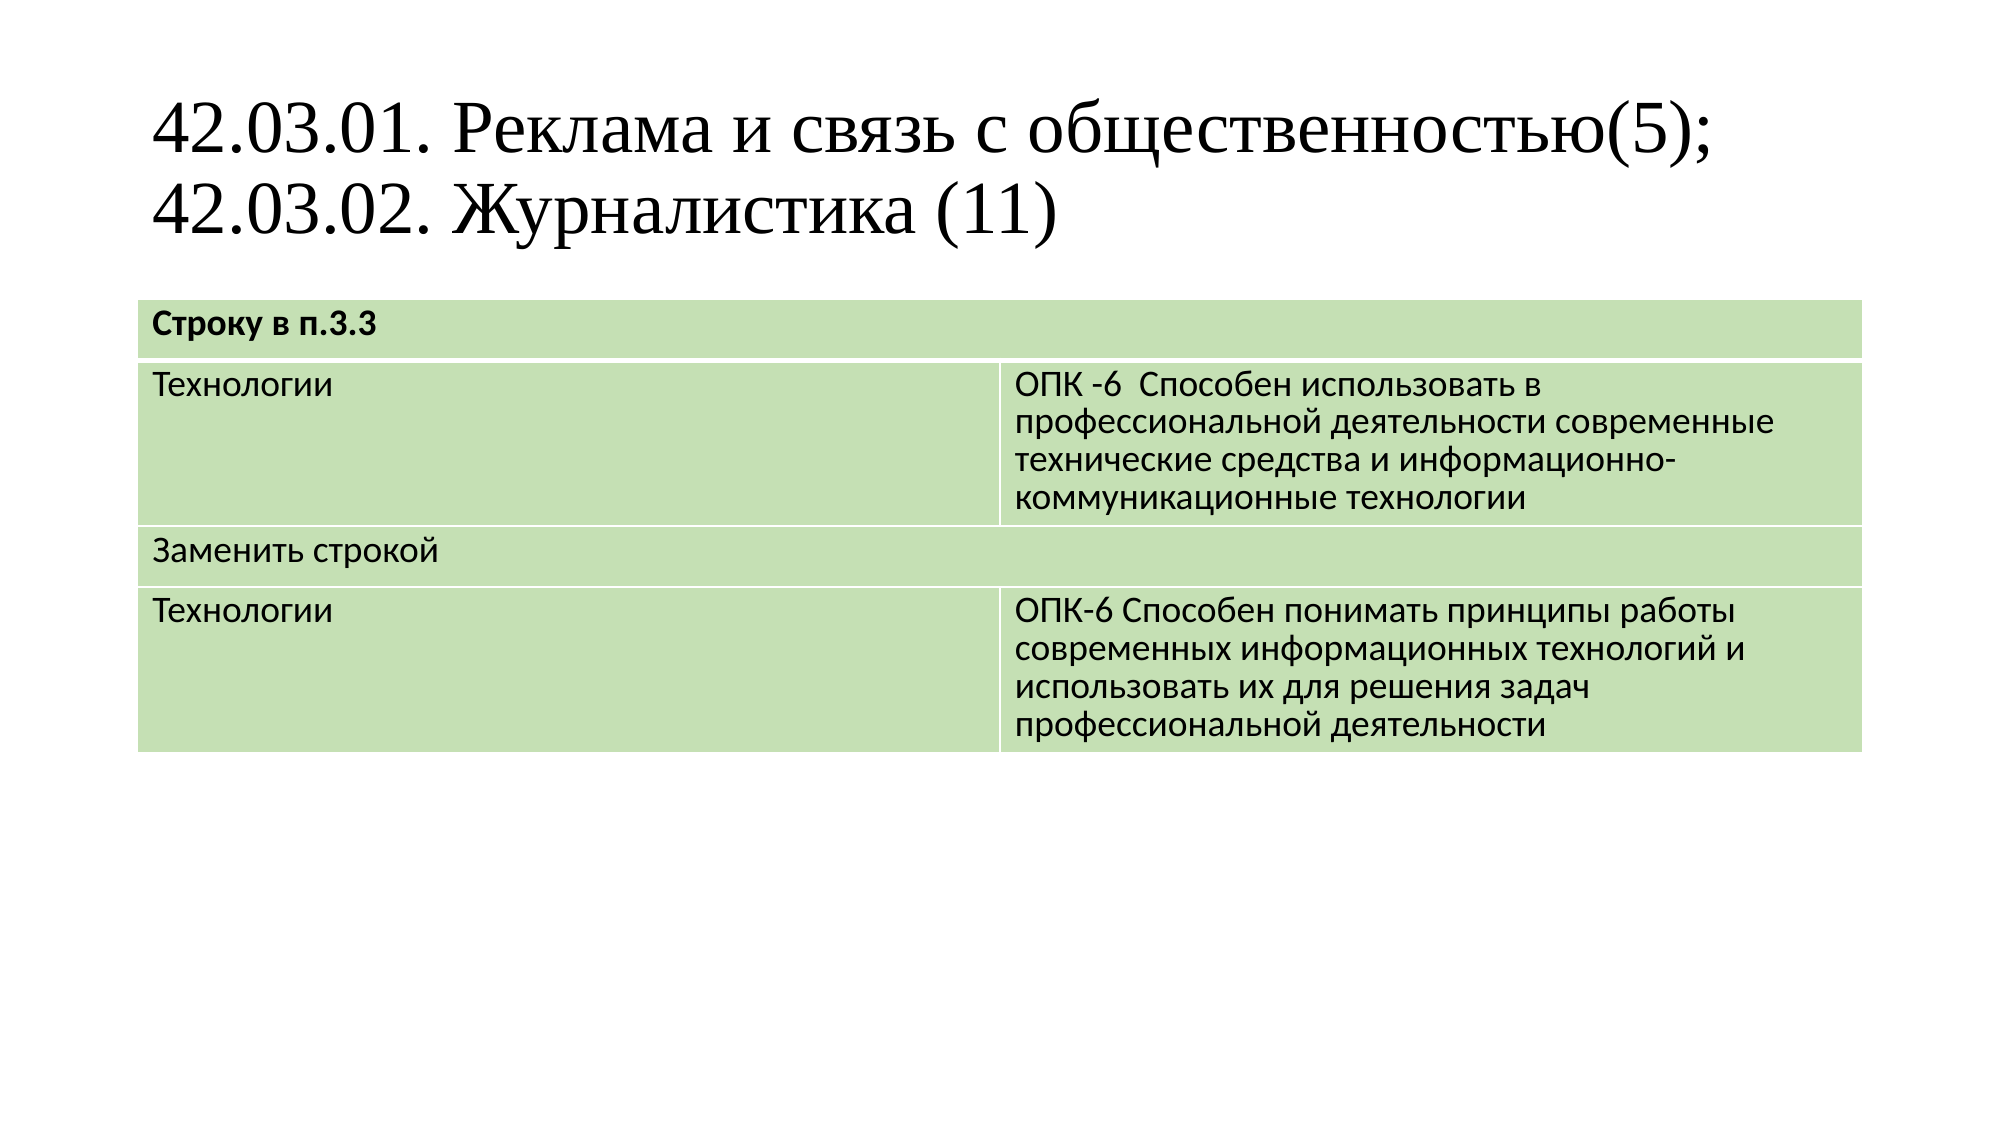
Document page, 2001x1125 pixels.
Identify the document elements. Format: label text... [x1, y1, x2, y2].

table_cell ОПК-6 Способен понимать принципы работы современных информационных технологий и использовать их для решения задач профессиональной деятельности [1001, 588, 1862, 752]
title 42.03.01. Реклама и связь с общественностью(5); 42.03.02. Журналистика (11) [137, 59, 1863, 278]
table_cell ОПК -6 Способен использовать в профессиональной деятельности современные технические средства и информационно-коммуникационные технологии [1001, 363, 1862, 525]
table_header Строку в п.3.3 [138, 300, 1862, 358]
table_cell Технологии [138, 363, 999, 525]
table_cell Заменить строкой [138, 527, 1862, 586]
table_cell Технологии [138, 588, 999, 752]
